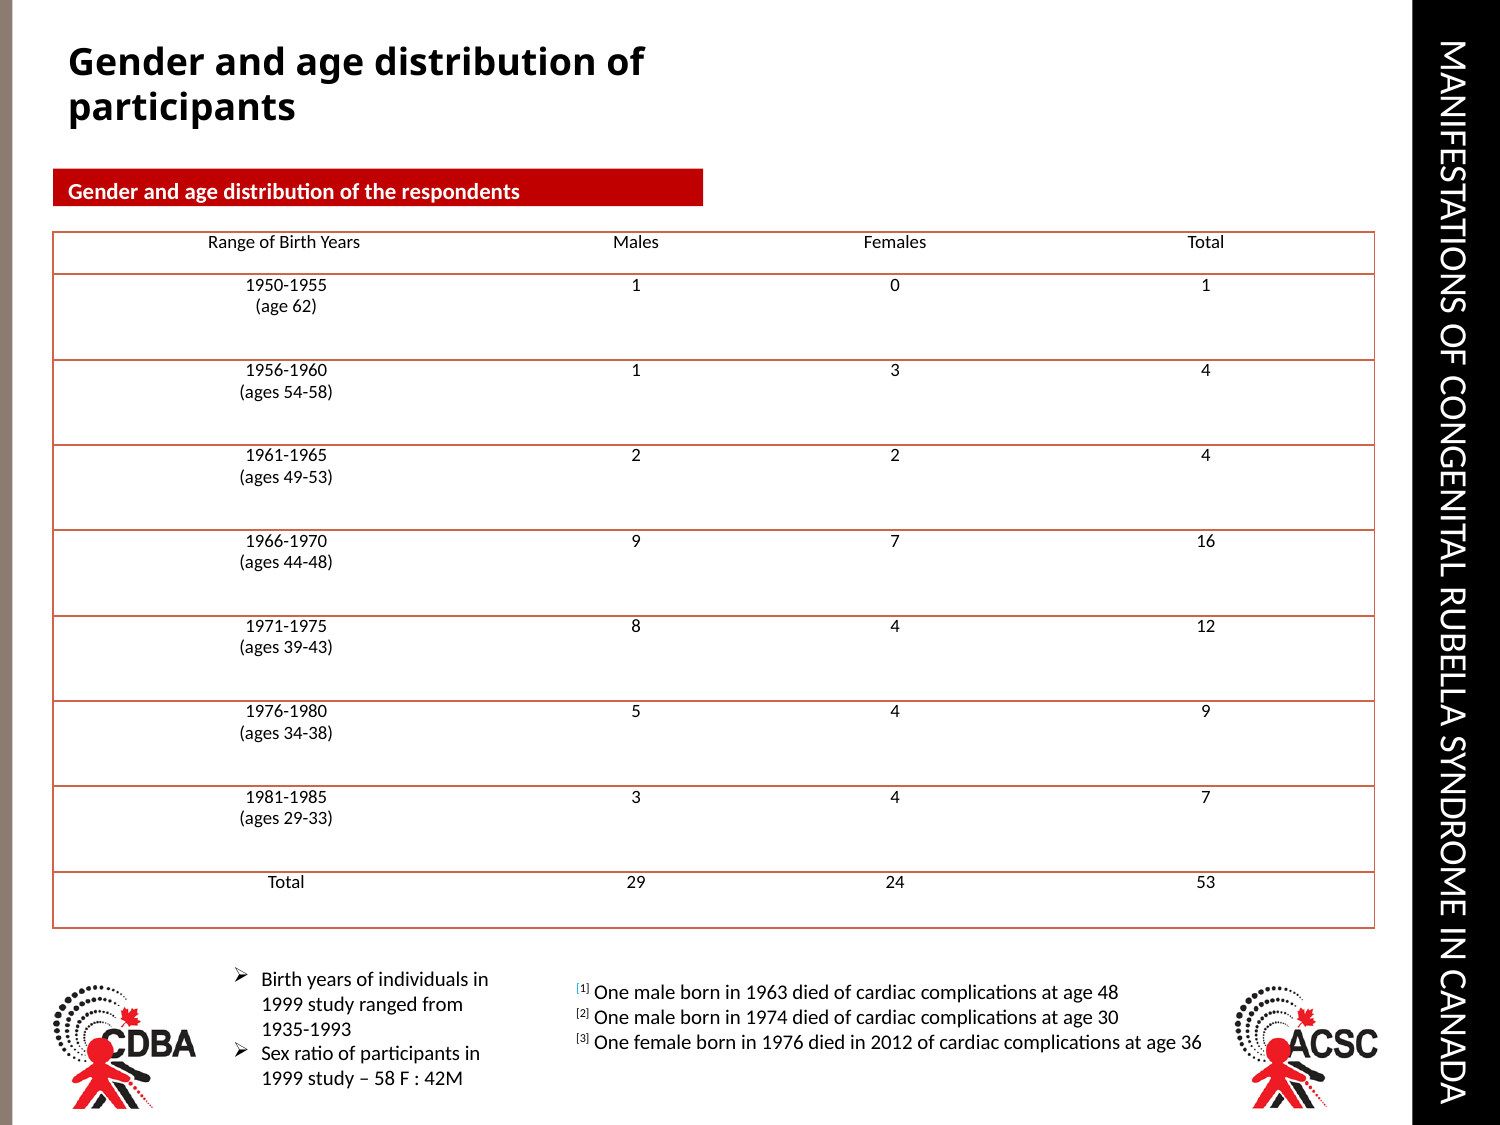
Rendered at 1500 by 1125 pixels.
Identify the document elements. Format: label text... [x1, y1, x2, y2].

table_cell 4 [753, 787, 1038, 871]
picture [53, 985, 196, 1109]
table_cell 24 [753, 873, 1038, 927]
table_cell 1976-1980 (ages 34-38) [54, 702, 520, 785]
table_cell 16 [1038, 531, 1374, 615]
table_header Total [1038, 233, 1374, 273]
table_header Females [753, 233, 1038, 273]
table_cell 1950-1955 (age 62) [54, 275, 520, 359]
table_cell 4 [1038, 446, 1374, 529]
picture [1234, 985, 1378, 1109]
table_cell 9 [1038, 702, 1374, 785]
title Manifestations of Congenital Rubella Syndrome in Canada [1412, 19, 1500, 1125]
table_header Males [520, 233, 753, 273]
table_cell 4 [753, 702, 1038, 785]
list Gender and age distribution of the respondents [53, 168, 704, 207]
table_cell 4 [753, 617, 1038, 700]
table_cell Total [54, 873, 520, 927]
table_cell 7 [1038, 787, 1374, 871]
table_cell 9 [520, 531, 753, 615]
table_cell 0 [753, 275, 1038, 359]
table_cell 2 [520, 446, 753, 529]
table_cell 1 [1038, 275, 1374, 359]
text_box Gender and age distribution of participants [53, 30, 691, 136]
table_cell 7 [753, 531, 1038, 615]
table_cell 3 [753, 361, 1038, 444]
table_cell 1981-1985 (ages 29-33) [54, 787, 520, 871]
text_box Birth years of individuals in 1999 study ranged from 1935-1993 Sex ratio of participants in 1999 study – 58 F : 42M [218, 957, 526, 1098]
table_cell 1 [520, 275, 753, 359]
table_cell 1 [520, 361, 753, 444]
table_cell 1956-1960 (ages 54-58) [54, 361, 520, 444]
table_cell 1971-1975 (ages 39-43) [54, 617, 520, 700]
table_cell 3 [520, 787, 753, 871]
table_cell 12 [1038, 617, 1374, 700]
table_cell 2 [753, 446, 1038, 529]
table_cell 1966-1970 (ages 44-48) [54, 531, 520, 615]
table_cell 53 [1038, 873, 1374, 927]
table_cell 4 [1038, 361, 1374, 444]
table_header Range of Birth Years [54, 233, 520, 273]
table_cell 29 [520, 873, 753, 927]
text_box [1] One male born in 1963 died of cardiac complications at age 48 [2] One male born in 1974 died of cardiac complications at age 30 [3] One female born in 1976 died in 2012 of cardiac complications at age 36 [561, 970, 1223, 1061]
table_cell 8 [520, 617, 753, 700]
table_cell 5 [520, 702, 753, 785]
table_cell 1961-1965 (ages 49-53) [54, 446, 520, 529]
